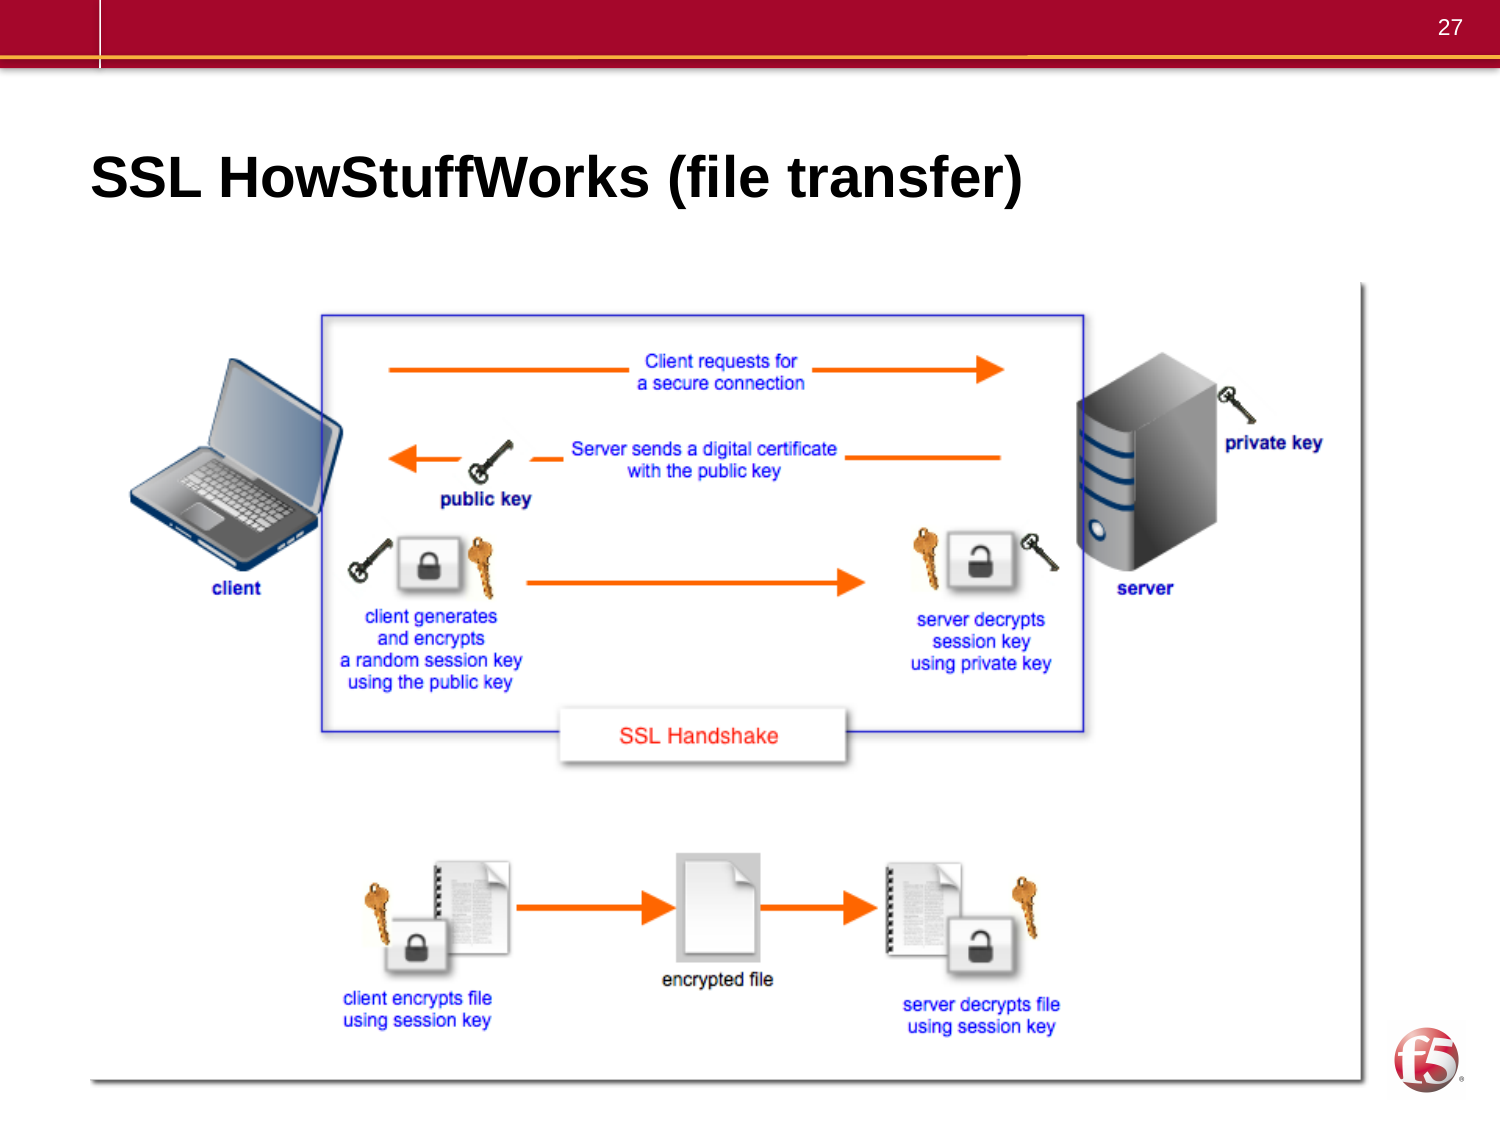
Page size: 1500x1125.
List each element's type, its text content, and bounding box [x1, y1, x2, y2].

picture [89, 282, 1369, 1088]
picture [1387, 1020, 1466, 1100]
title SSL HowStuffWorks (file transfer) [74, 107, 1426, 241]
